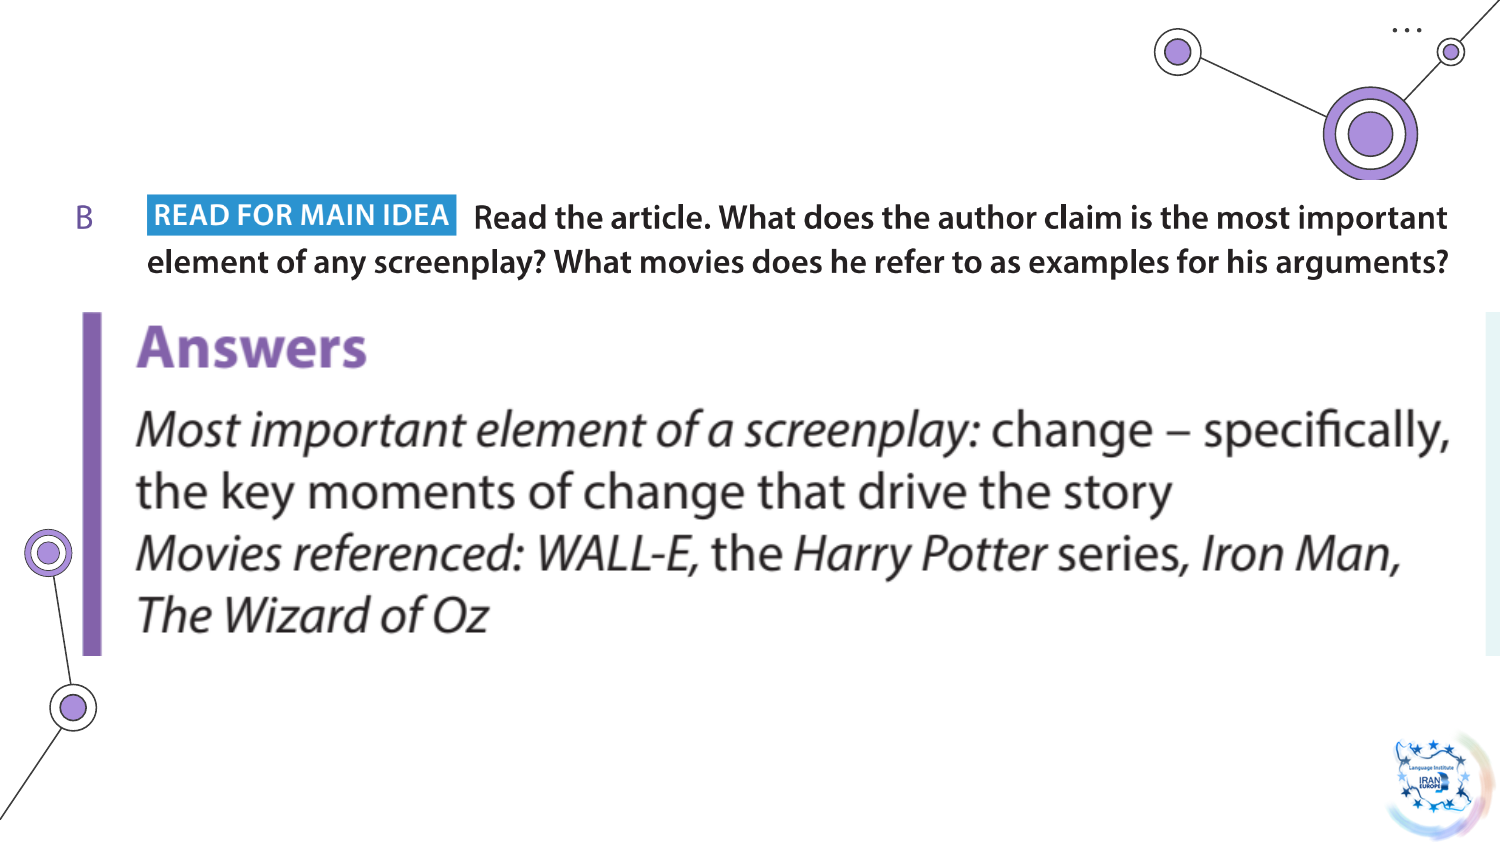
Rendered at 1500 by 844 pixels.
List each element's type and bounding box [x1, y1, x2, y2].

picture [1380, 727, 1500, 844]
picture [81, 311, 1500, 656]
picture [39, 180, 1462, 297]
